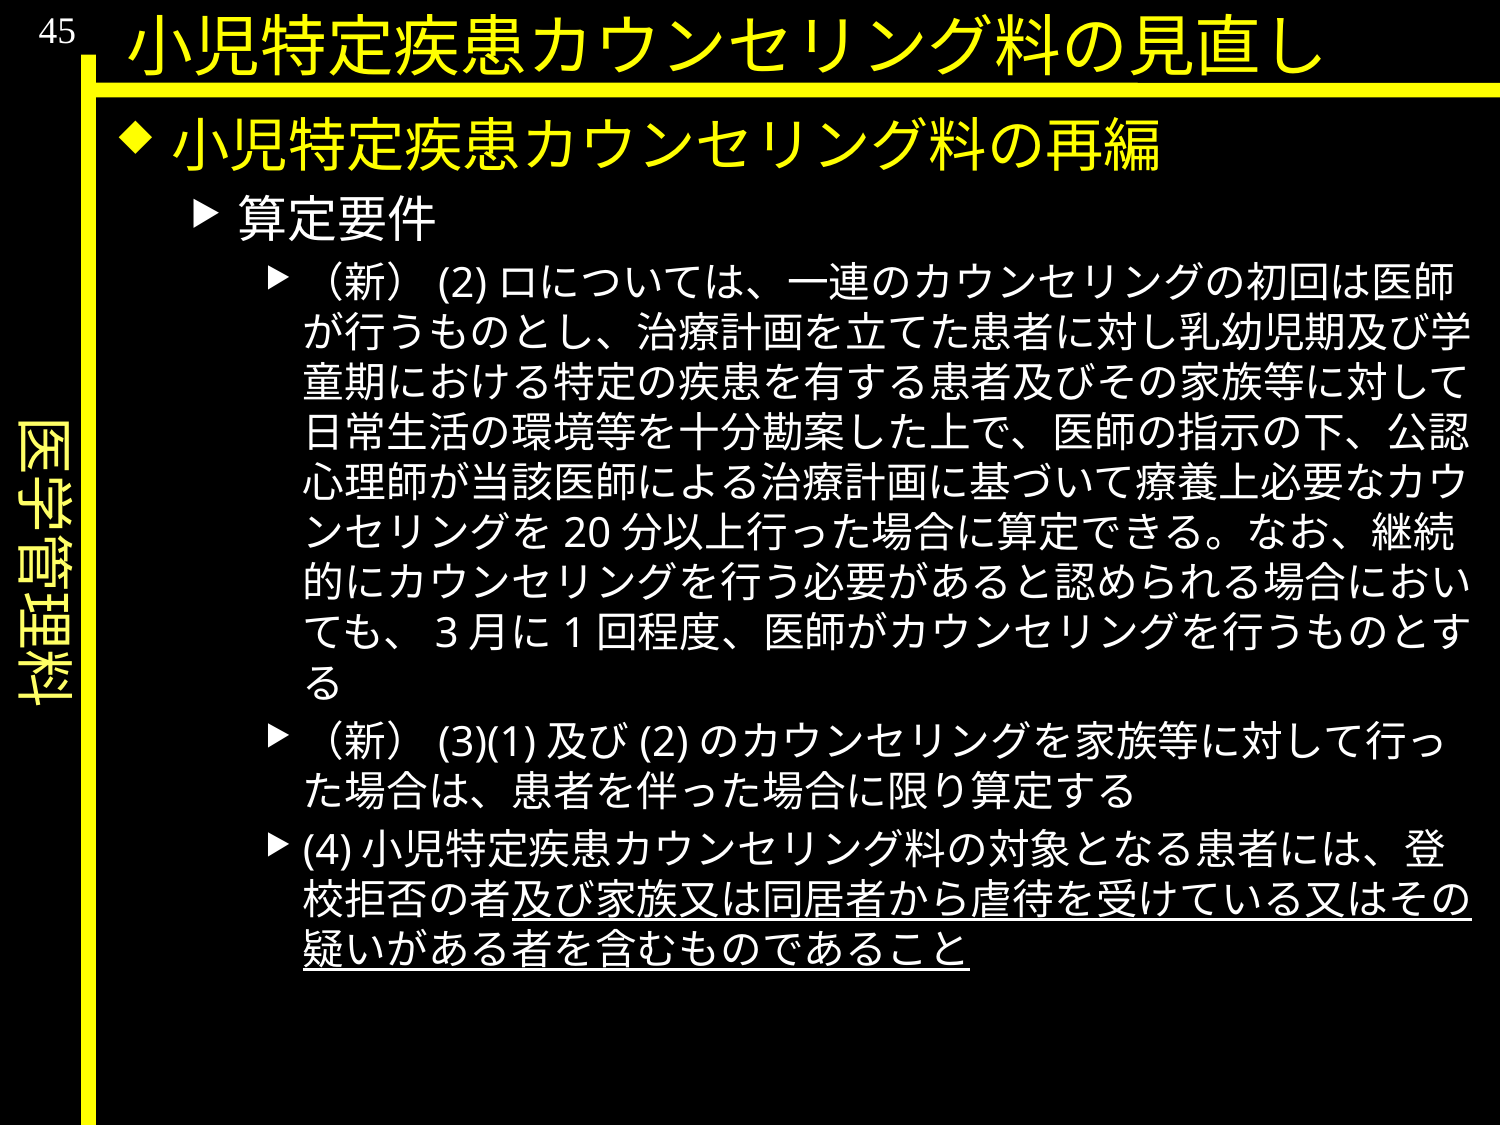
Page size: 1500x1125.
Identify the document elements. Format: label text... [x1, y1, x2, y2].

text_box 45 [23, 0, 160, 59]
text_box 小児特定疾患カウンセリング料の見直し [160, 0, 1477, 52]
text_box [88, 54, 1500, 1125]
text_box 医学管理料 [16, 0, 77, 1125]
